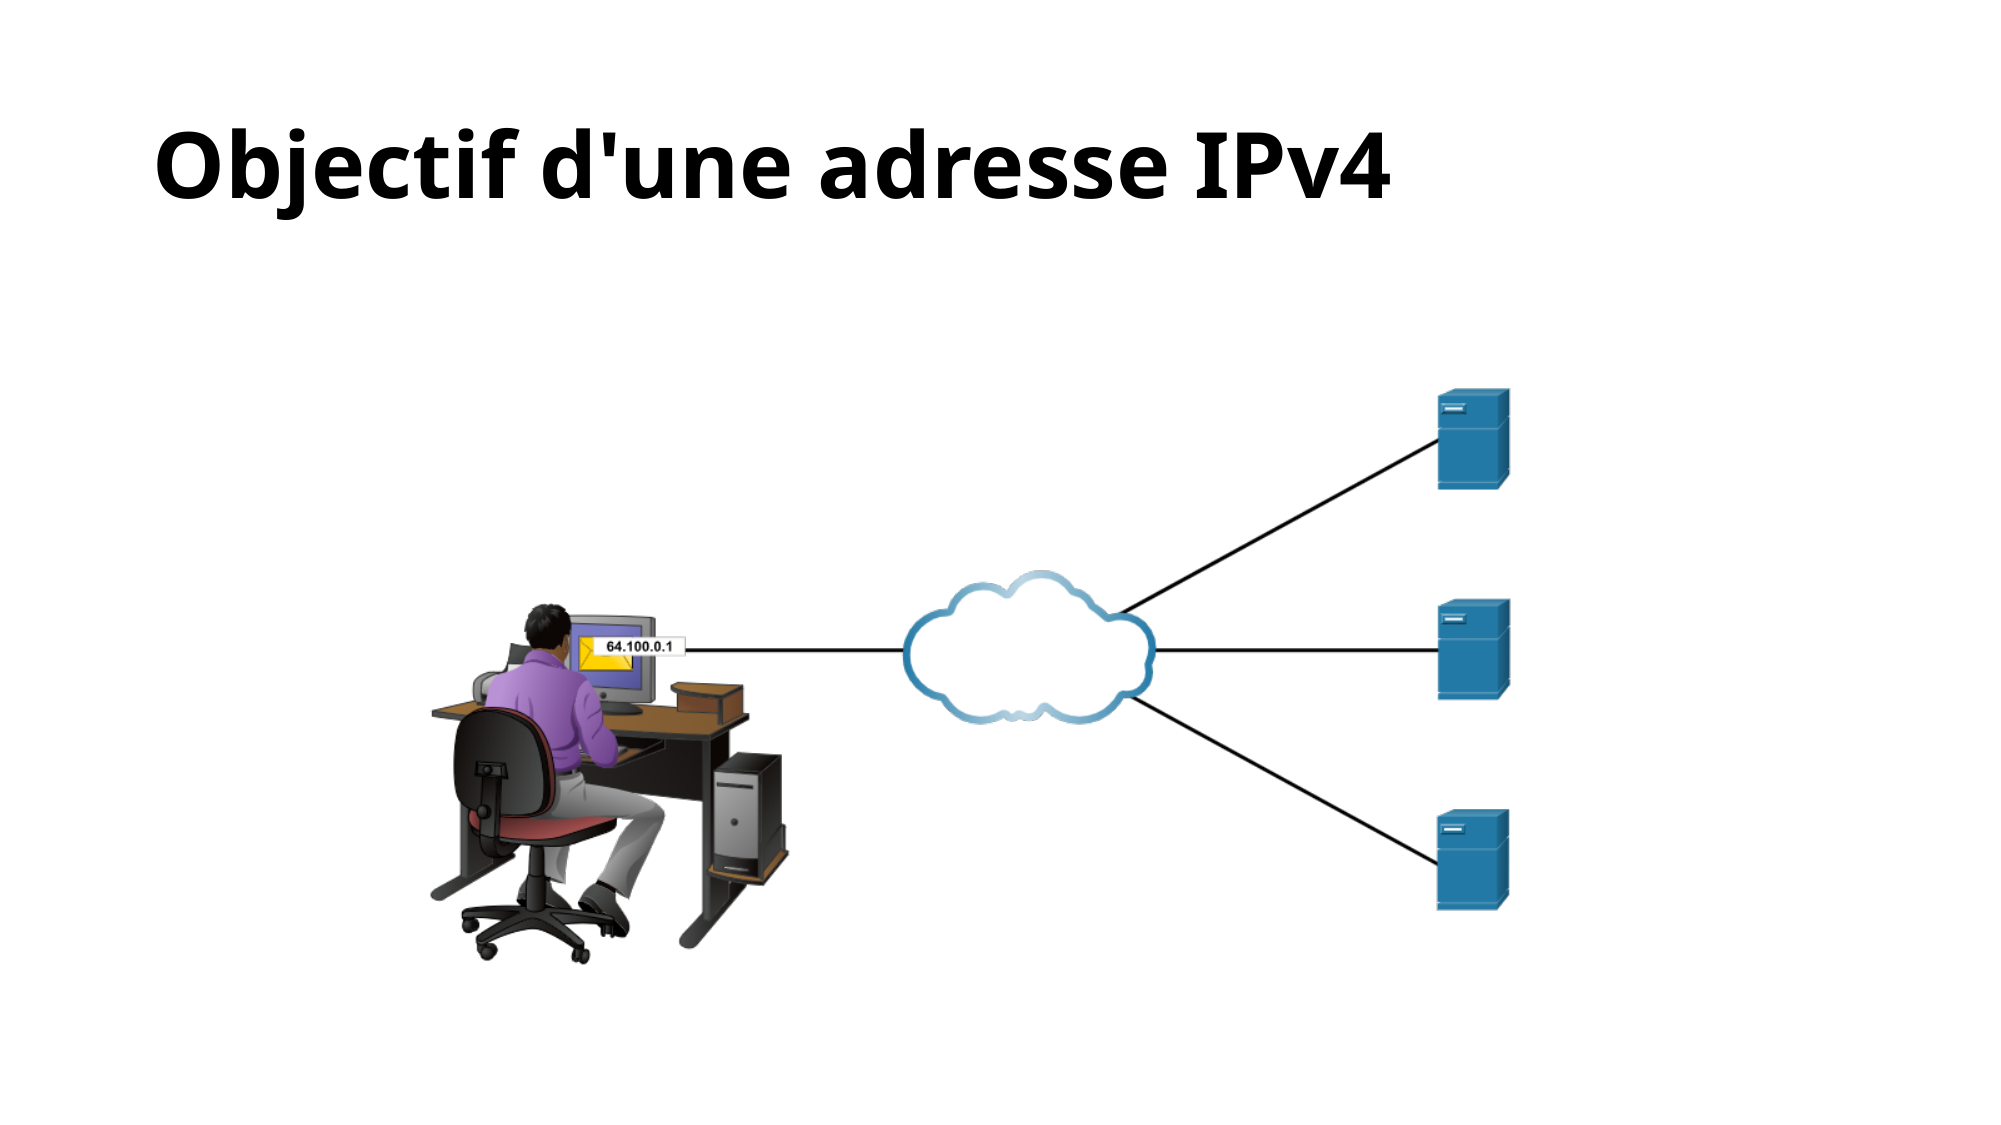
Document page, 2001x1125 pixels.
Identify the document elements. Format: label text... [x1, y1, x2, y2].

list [362, 277, 1638, 1122]
title Objectif d'une adresse IPv4 [137, 59, 1863, 278]
